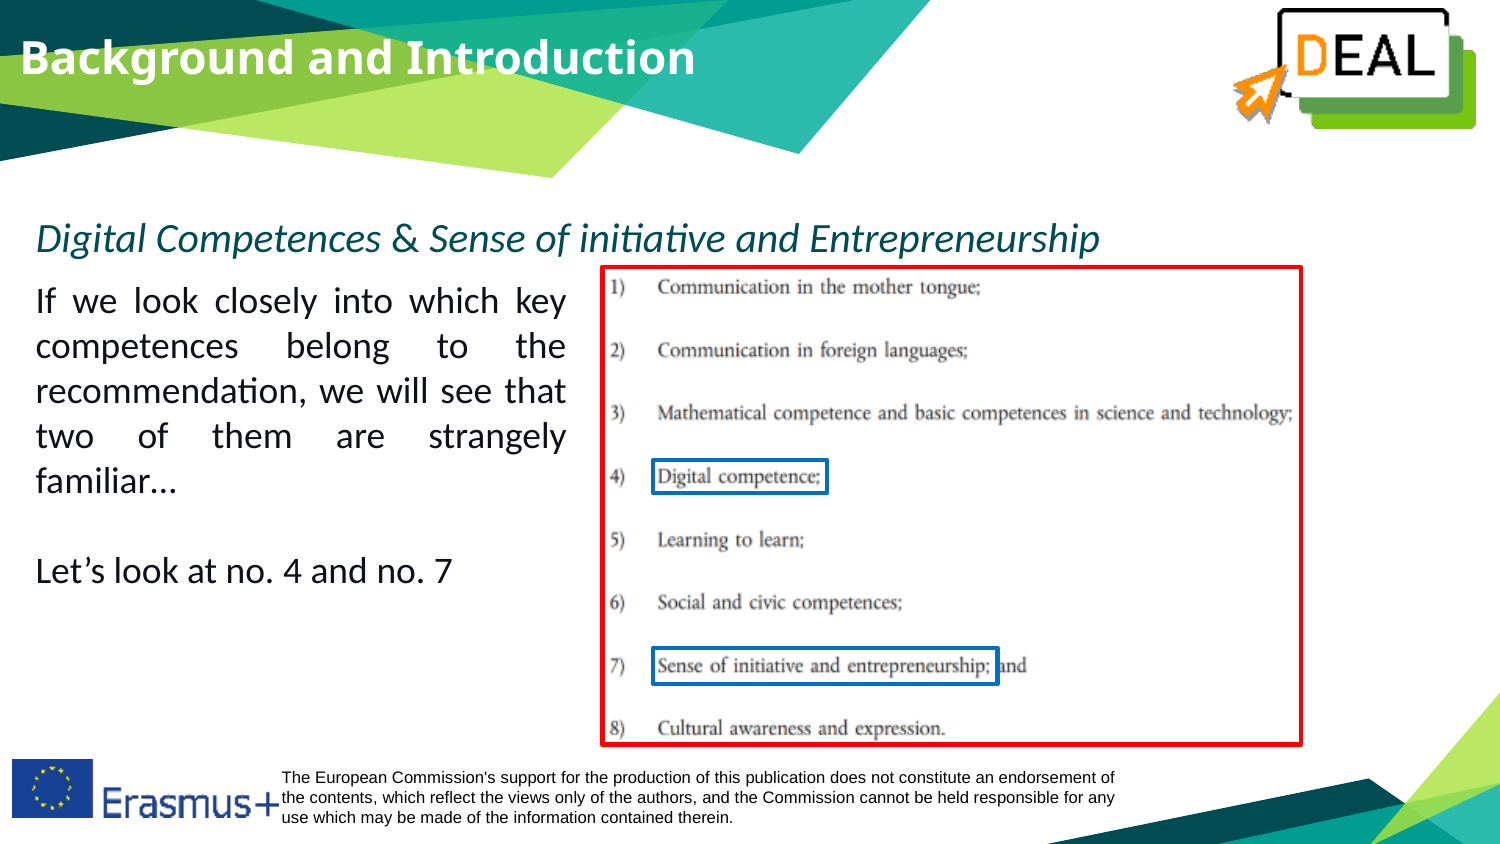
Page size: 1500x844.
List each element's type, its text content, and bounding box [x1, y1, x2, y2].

picture [604, 268, 1299, 743]
title Background and Introduction [4, 13, 1275, 104]
text_box If we look closely into which key competences belong to the recommendation, we will see that two of them are strangely familiar… Let’s look at no. 4 and no. 7 [20, 270, 582, 689]
picture [1232, 8, 1476, 129]
picture [12, 759, 279, 818]
text_box Digital Competences & Sense of initiative and Entrepreneurship [20, 201, 1172, 270]
